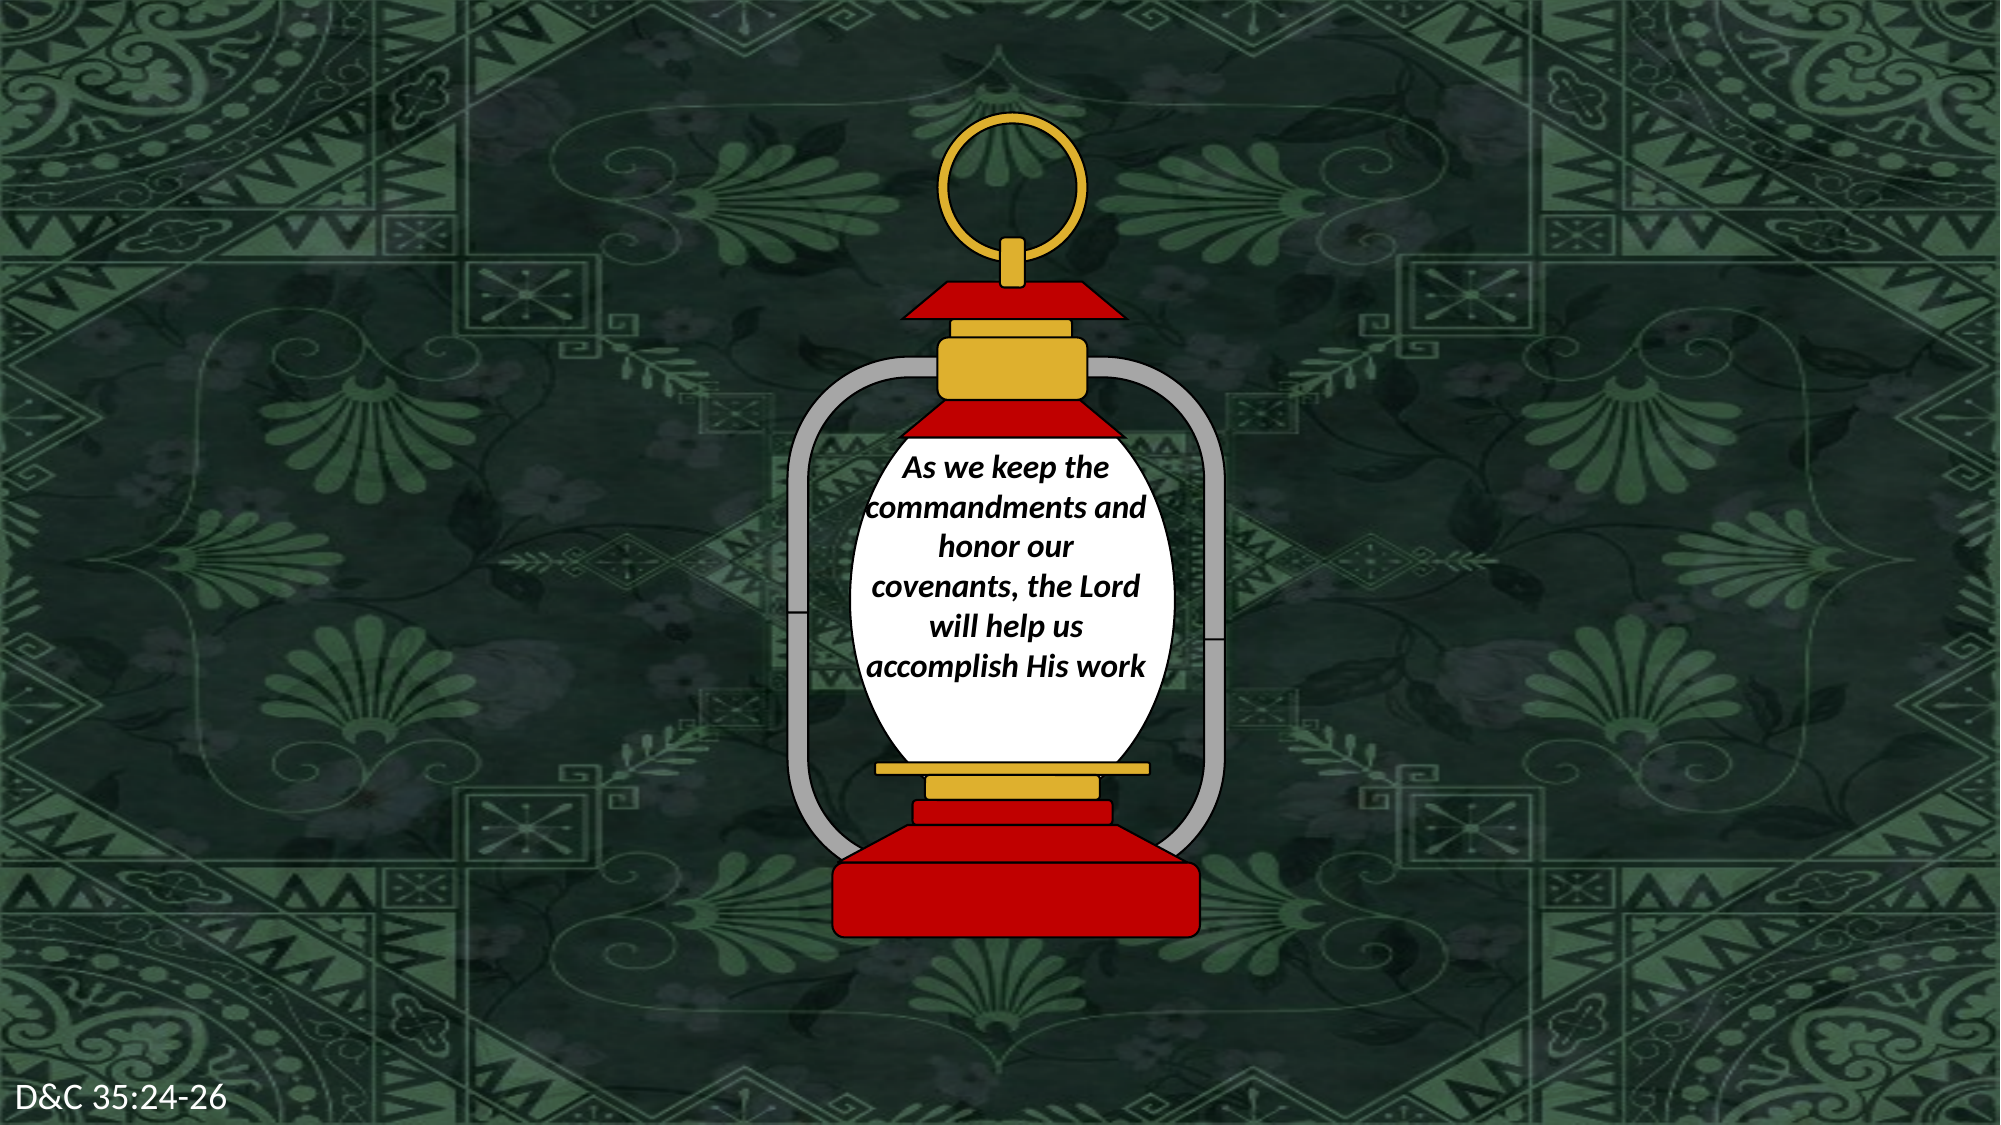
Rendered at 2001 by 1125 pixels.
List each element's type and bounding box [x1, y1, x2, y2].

picture [0, 0, 2000, 1125]
text_box [787, 112, 1225, 938]
